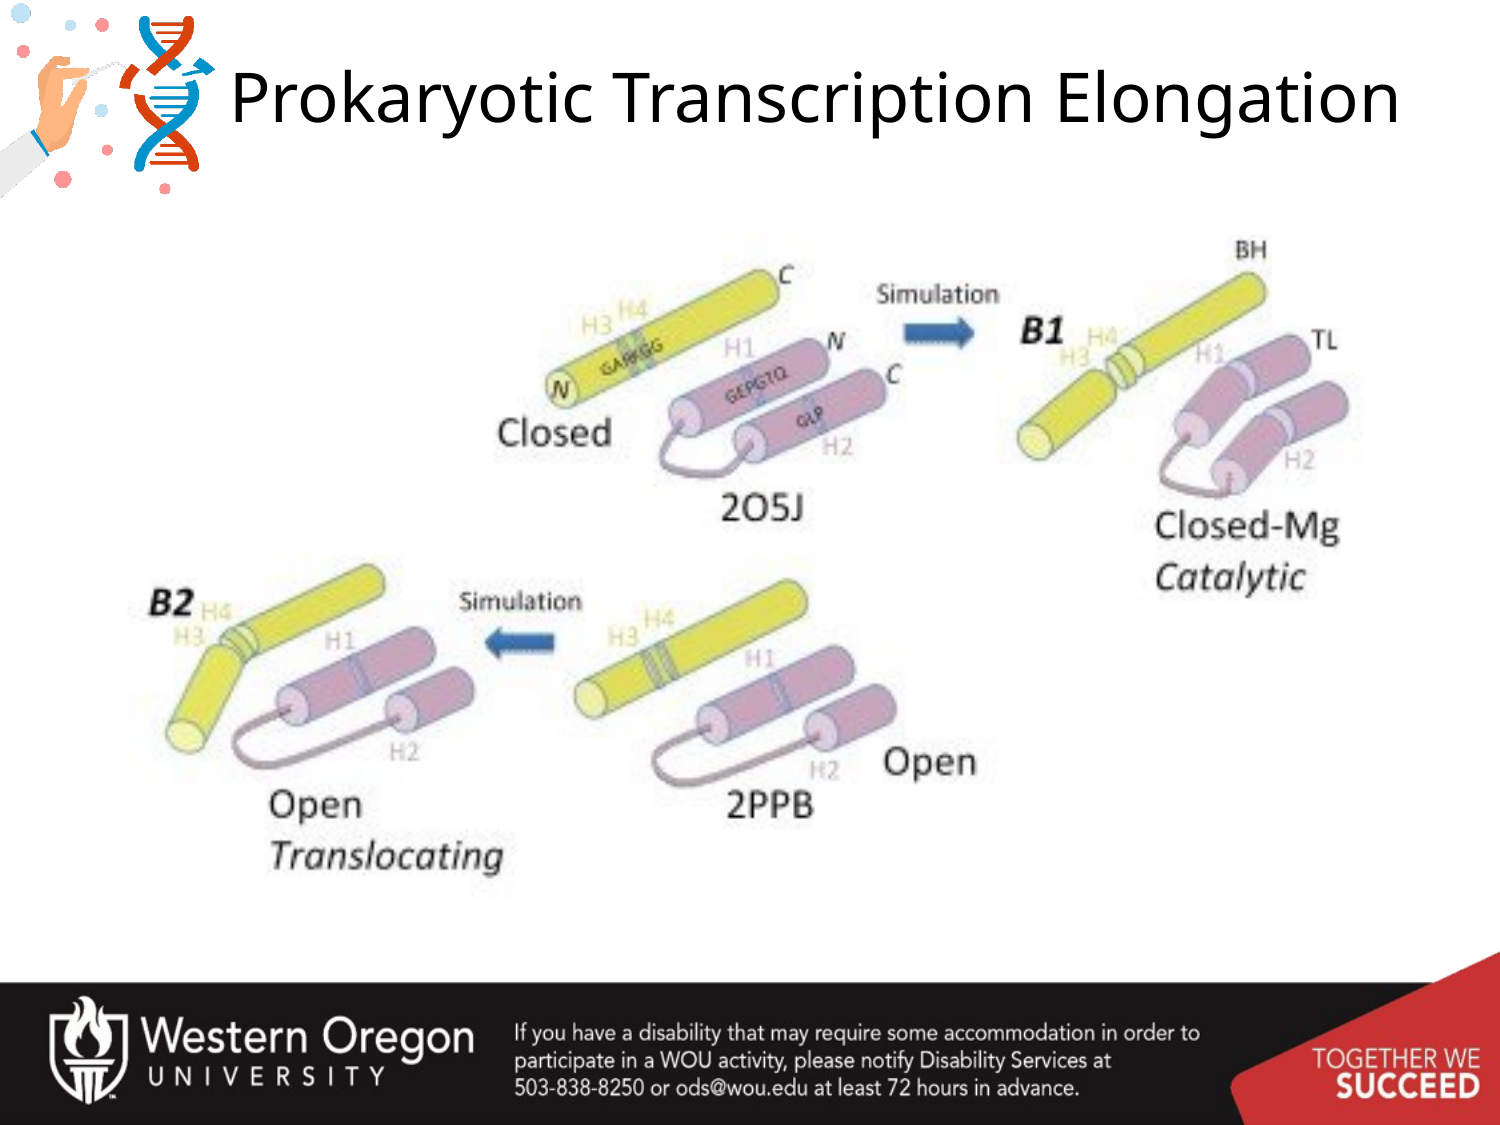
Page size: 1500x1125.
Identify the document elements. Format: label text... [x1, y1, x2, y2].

picture [0, 946, 1500, 1125]
picture [0, 3, 215, 198]
picture [90, 211, 1410, 914]
title Prokaryotic Transcription Elongation [214, 36, 1450, 165]
